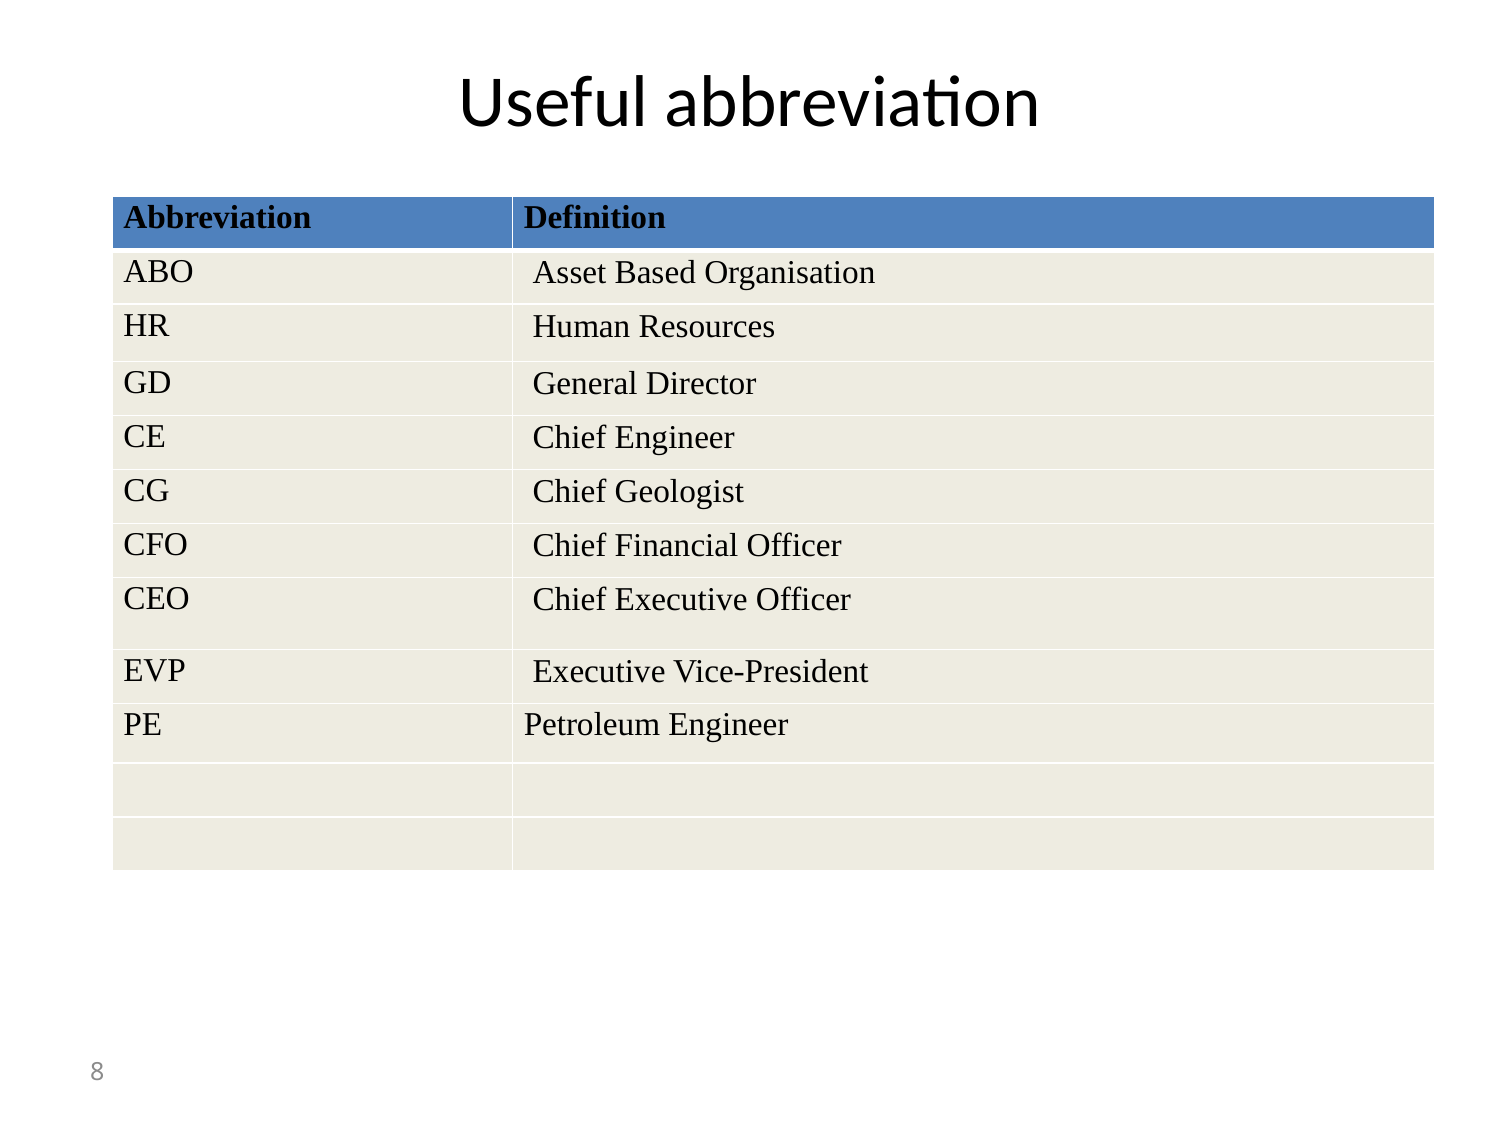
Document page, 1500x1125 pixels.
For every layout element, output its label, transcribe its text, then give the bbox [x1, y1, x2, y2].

table_cell Human Resources [513, 305, 1434, 361]
table_cell Executive Vice-President [513, 650, 1434, 703]
table_cell ABO [113, 253, 512, 303]
table_cell CEO [113, 578, 512, 649]
table_cell Chief Geologist [513, 470, 1434, 523]
table_cell GD [113, 362, 512, 415]
table_cell Chief Financial Officer [513, 524, 1434, 577]
table_cell [513, 818, 1434, 870]
table_cell CG [113, 470, 512, 523]
table_cell HR [113, 305, 512, 361]
table_cell General Director [513, 362, 1434, 415]
table_cell Chief Engineer [513, 416, 1434, 469]
table_cell Chief Executive Officer [513, 578, 1434, 649]
title Useful abbreviation [75, 45, 1425, 149]
table_header Abbreviation [113, 197, 512, 248]
table_cell Petroleum Engineer [513, 704, 1434, 762]
slide_number 8 [75, 1042, 425, 1103]
table_cell PE [113, 704, 512, 762]
table_cell CE [113, 416, 512, 469]
table_cell EVP [113, 650, 512, 703]
table_cell CFO [113, 524, 512, 577]
table_cell Asset Based Organisation [513, 253, 1434, 303]
table_cell [113, 764, 512, 816]
table_header Definition [513, 197, 1434, 248]
table_cell [513, 764, 1434, 816]
table_cell [113, 818, 512, 870]
